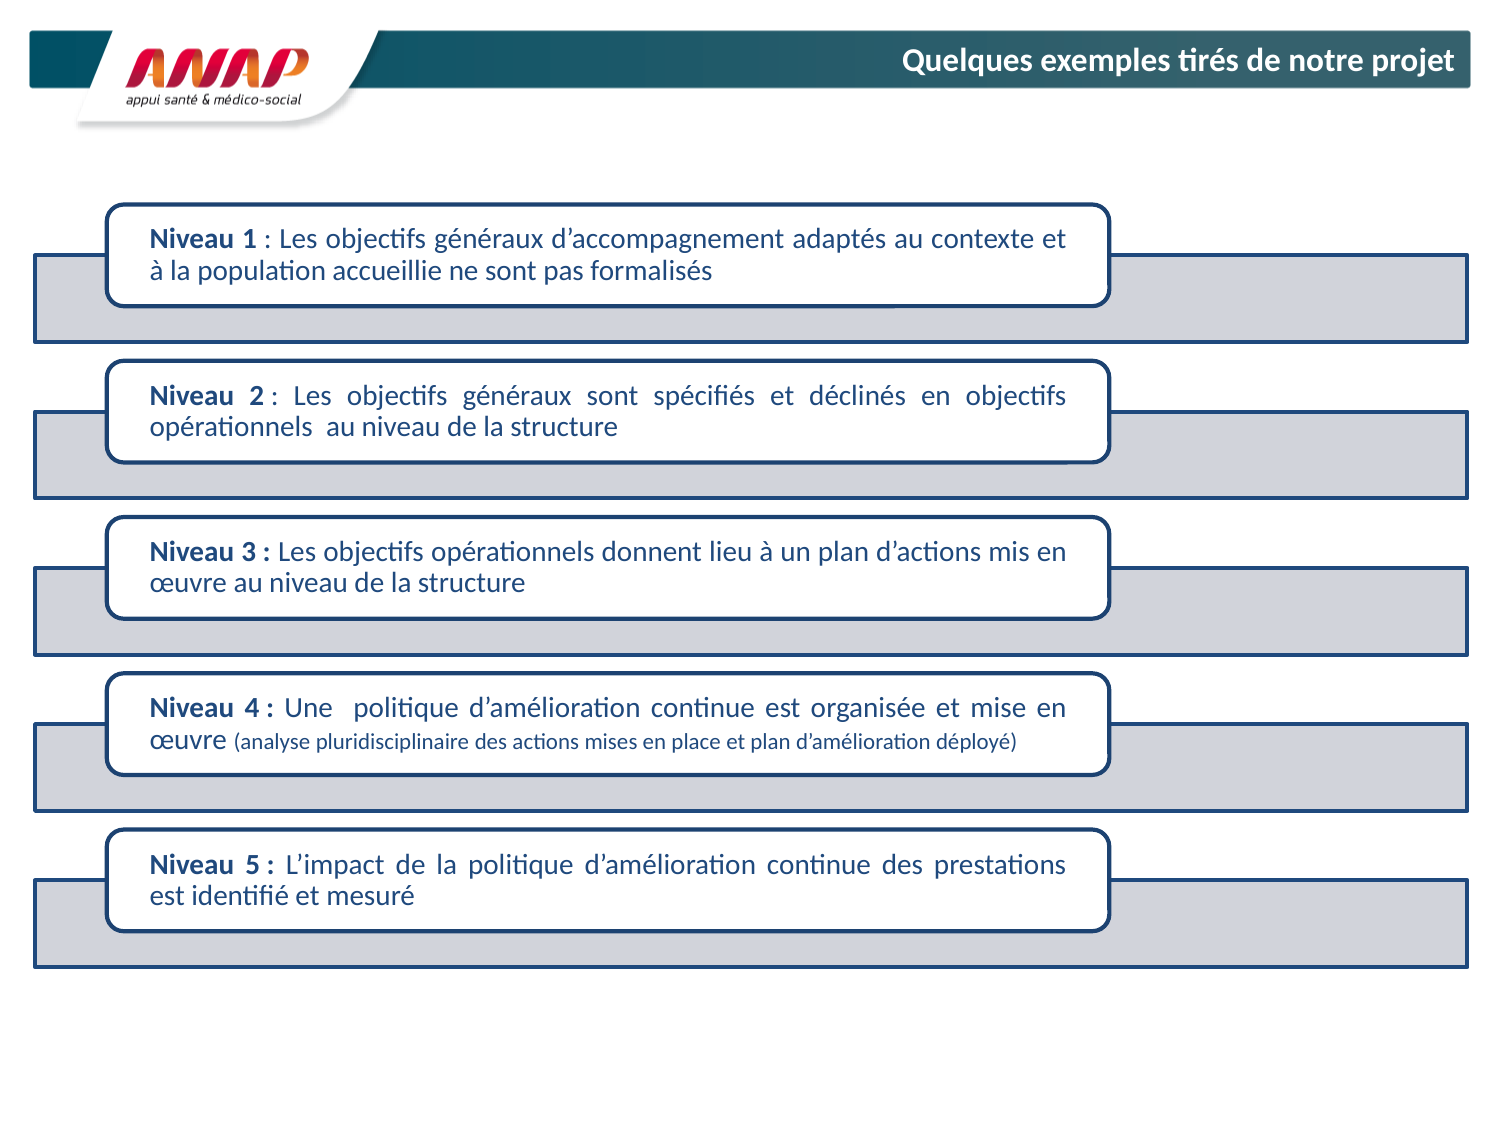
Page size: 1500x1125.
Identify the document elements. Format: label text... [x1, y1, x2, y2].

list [34, 198, 1468, 973]
picture [0, 0, 1500, 158]
text_box Quelques exemples tirés de notre projet [430, 7, 1471, 109]
